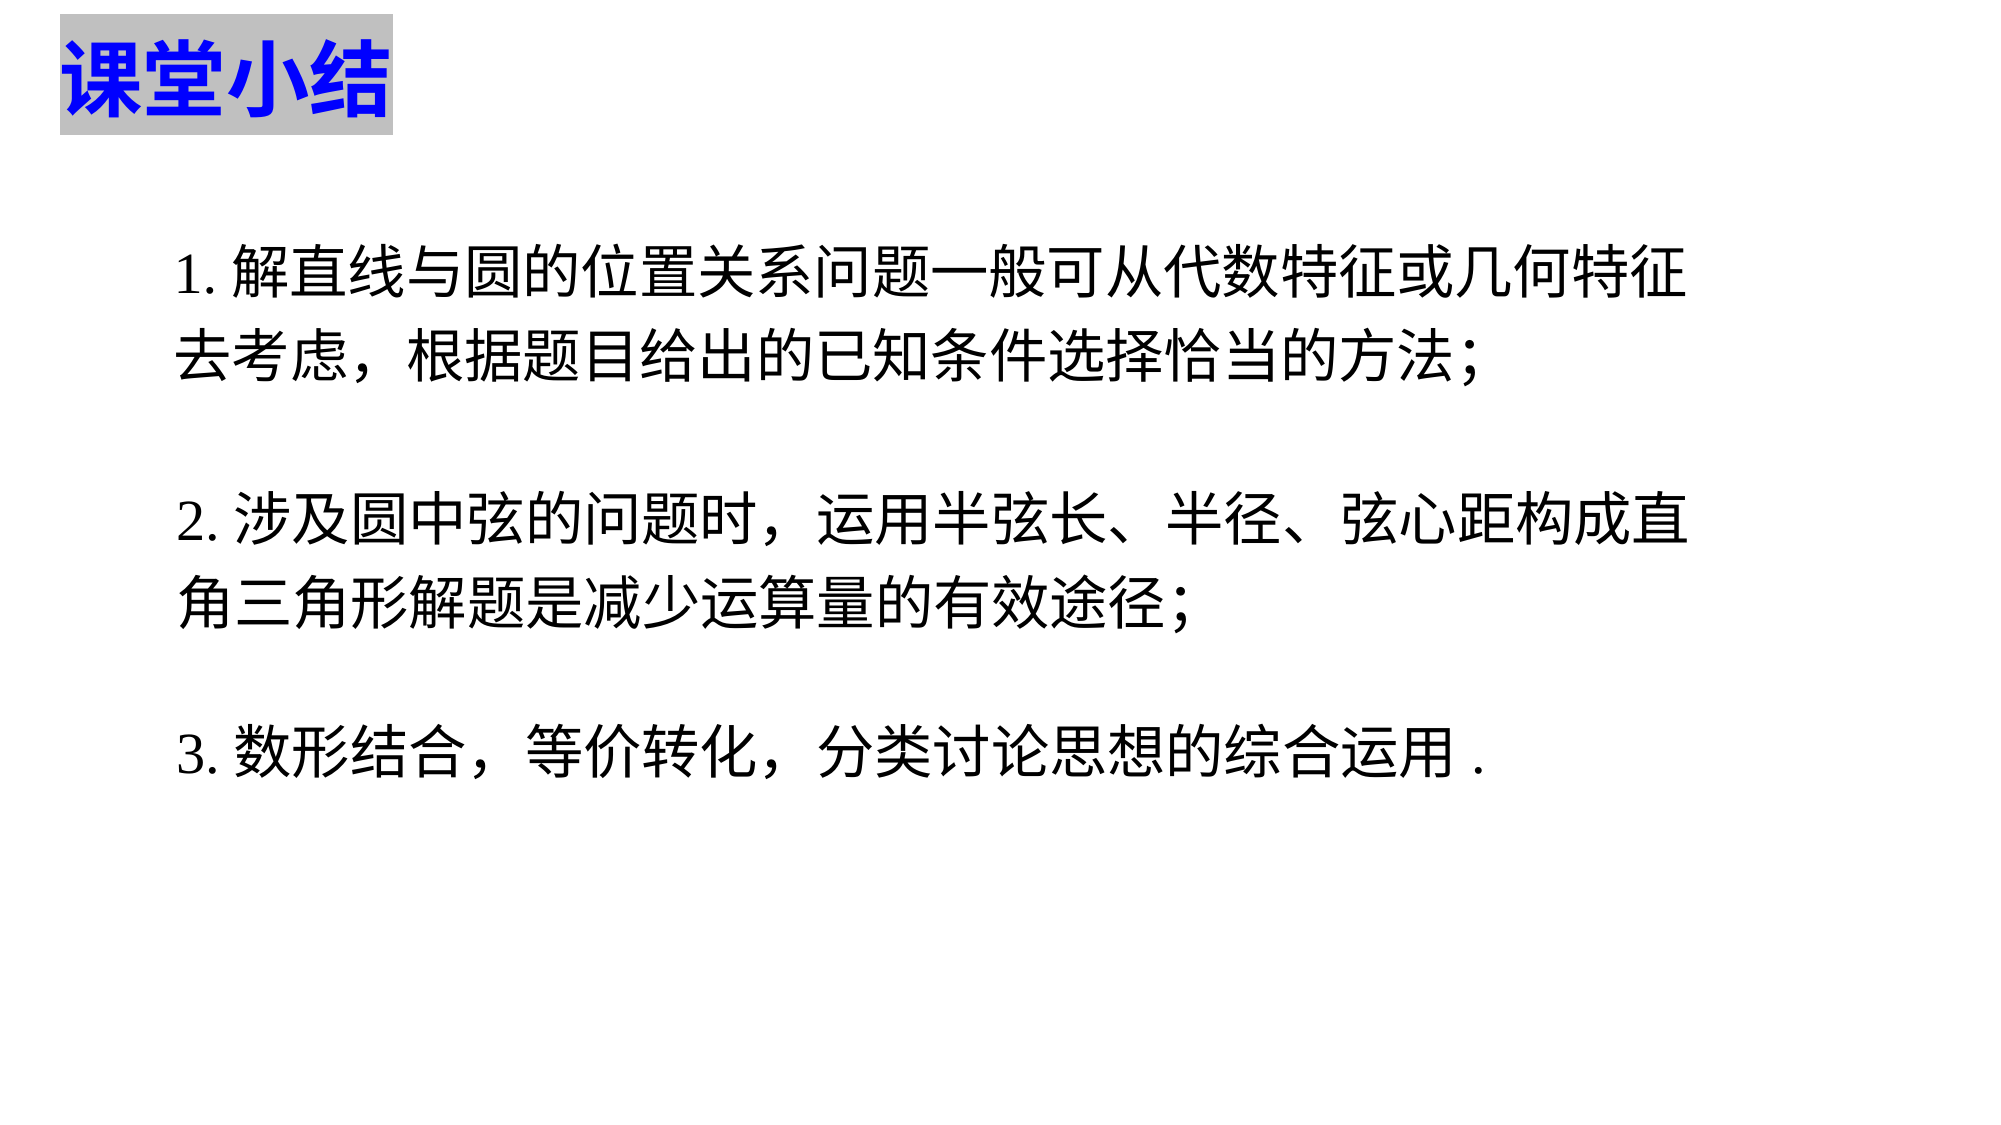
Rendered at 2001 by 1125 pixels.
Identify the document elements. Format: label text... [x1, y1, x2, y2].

text_box 课堂小结 [45, 20, 408, 135]
text_box 2.涉及圆中弦的问题时，运用半弦长、半径、弦心距构成直角三角形解题是减少运算量的有效途径； [161, 460, 1706, 644]
text_box 1.解直线与圆的位置关系问题一般可从代数特征或几何特征去考虑，根据题目给出的已知条件选择恰当的方法； [158, 213, 1706, 397]
text_box 3.数形结合，等价转化，分类讨论思想的综合运用. [161, 693, 1706, 793]
